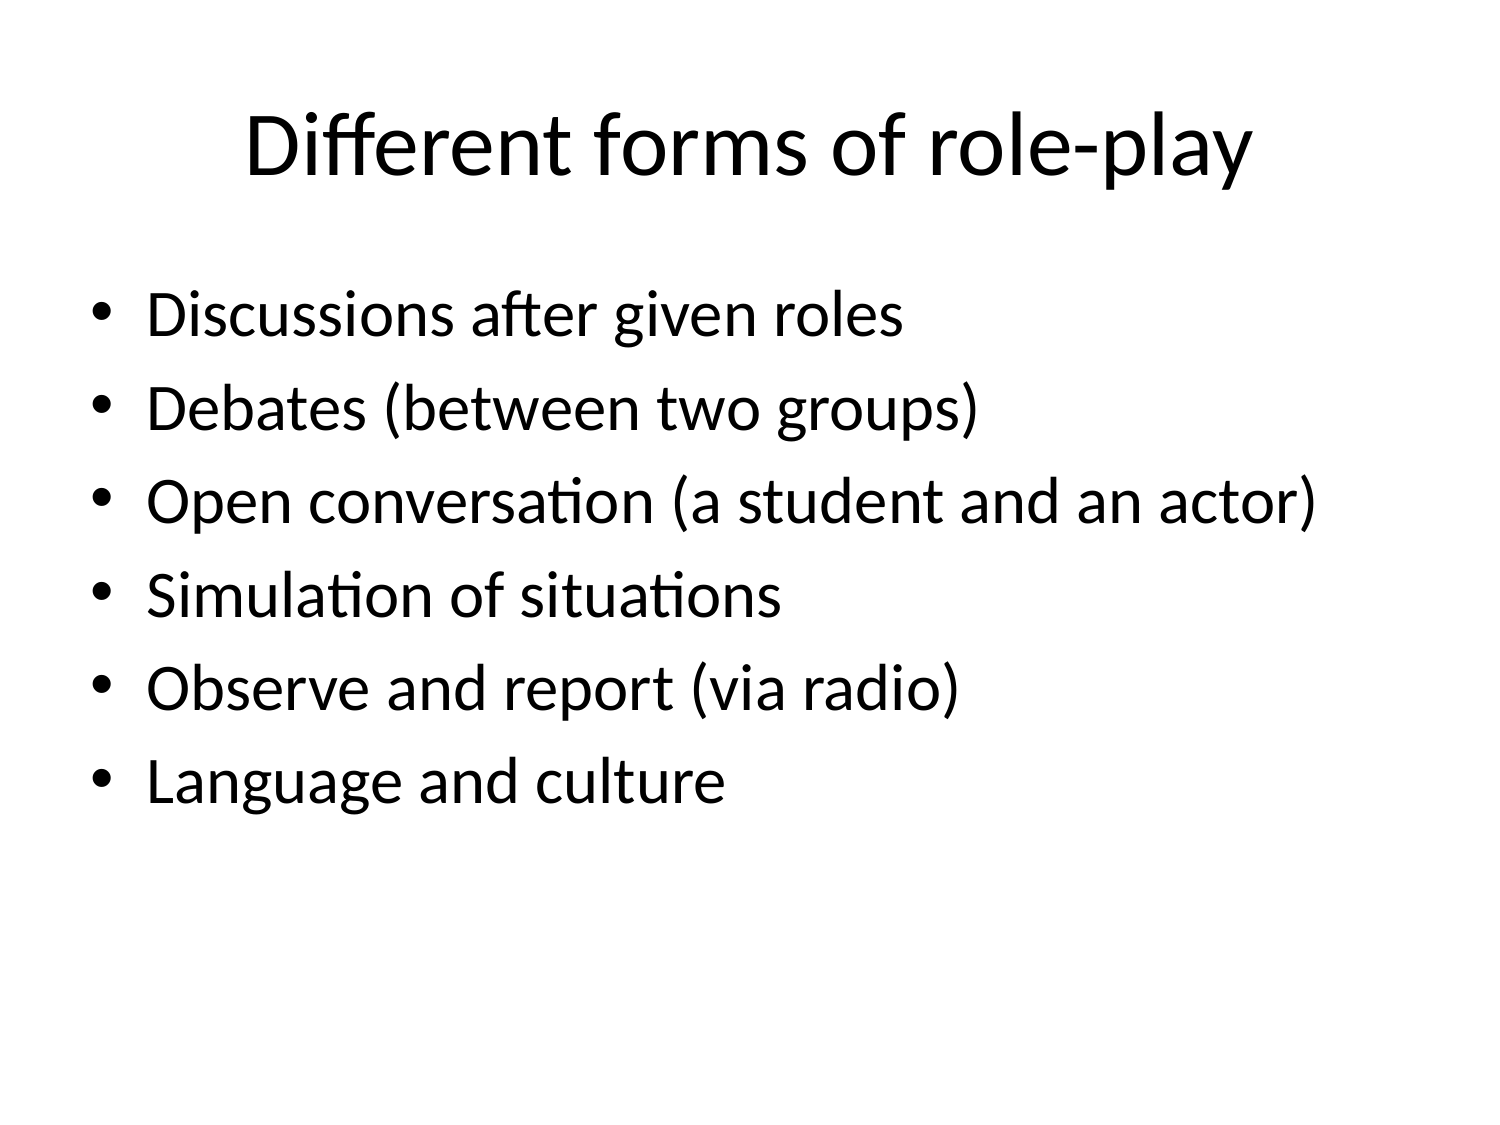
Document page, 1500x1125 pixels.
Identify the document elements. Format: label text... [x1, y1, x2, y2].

title Different forms of role-play [75, 45, 1425, 233]
list Discussions after given roles Debates (between two groups) Open conversation (a student and an actor) Simulation of situations Observe and report (via radio) Language and culture [75, 262, 1425, 1005]
